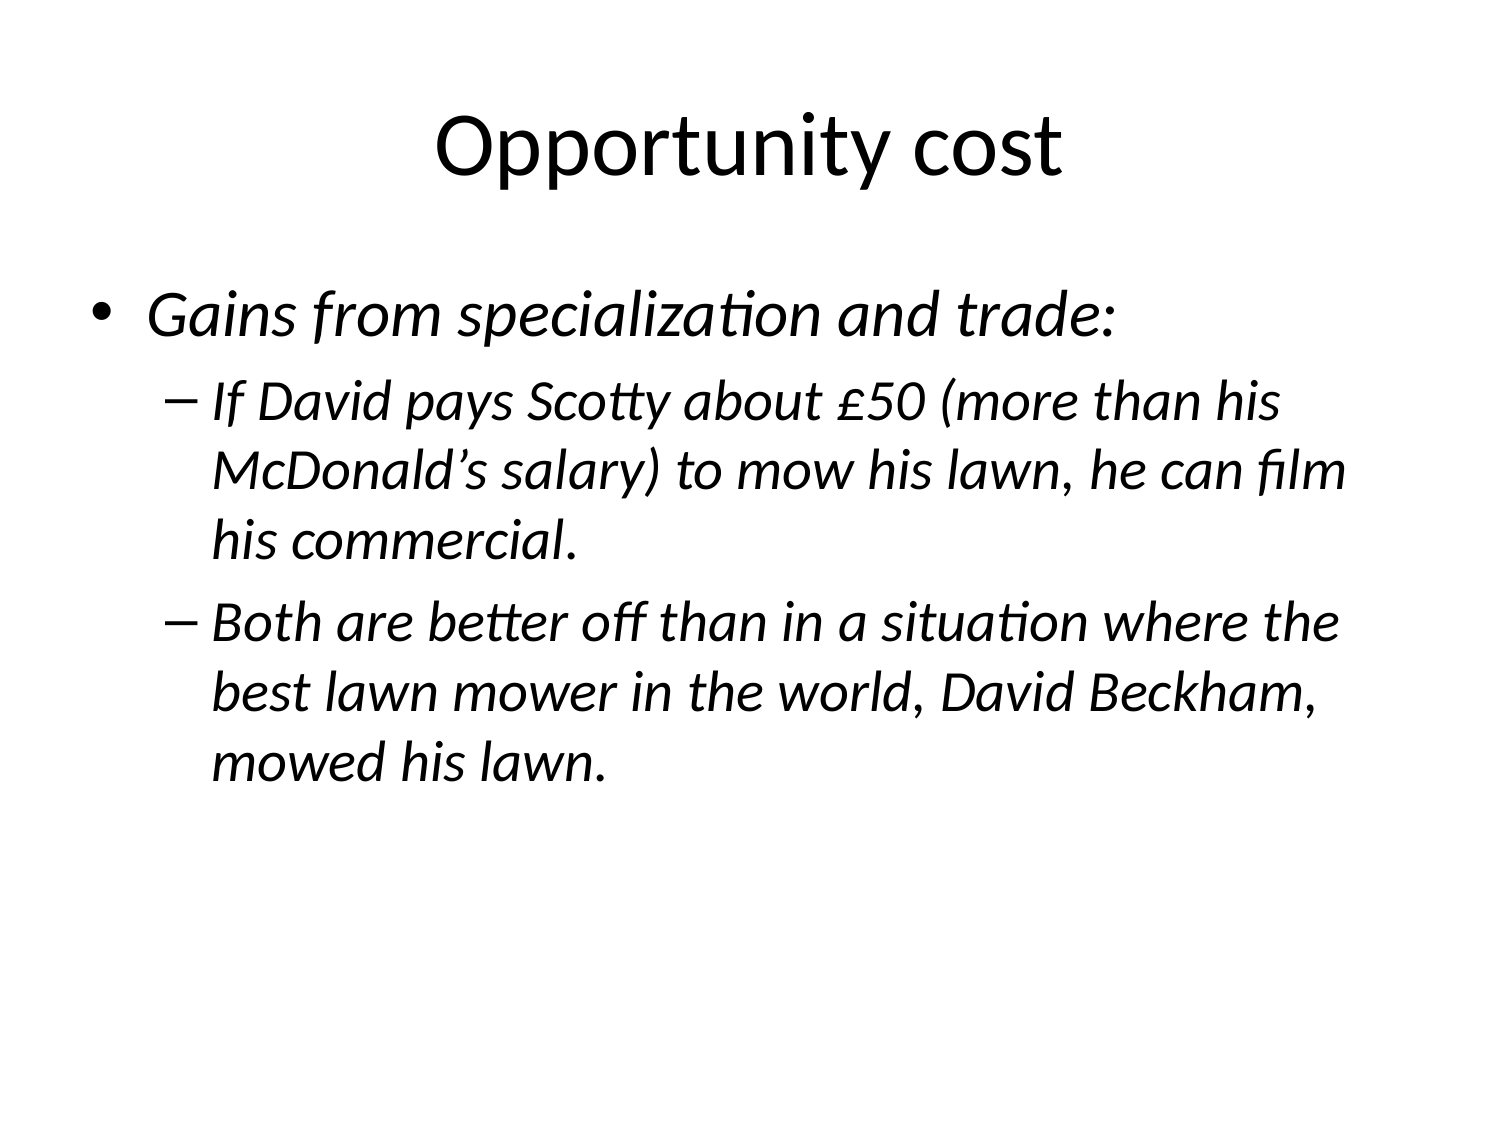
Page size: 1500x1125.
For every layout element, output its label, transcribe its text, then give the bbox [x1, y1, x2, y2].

list Gains from specialization and trade: If David pays Scotty about £50 (more than his McDonald’s salary) to mow his lawn, he can film his commercial. Both are better off than in a situation where the best lawn mower in the world, David Beckham, mowed his lawn. [75, 262, 1425, 1005]
title Opportunity cost [75, 45, 1425, 233]
